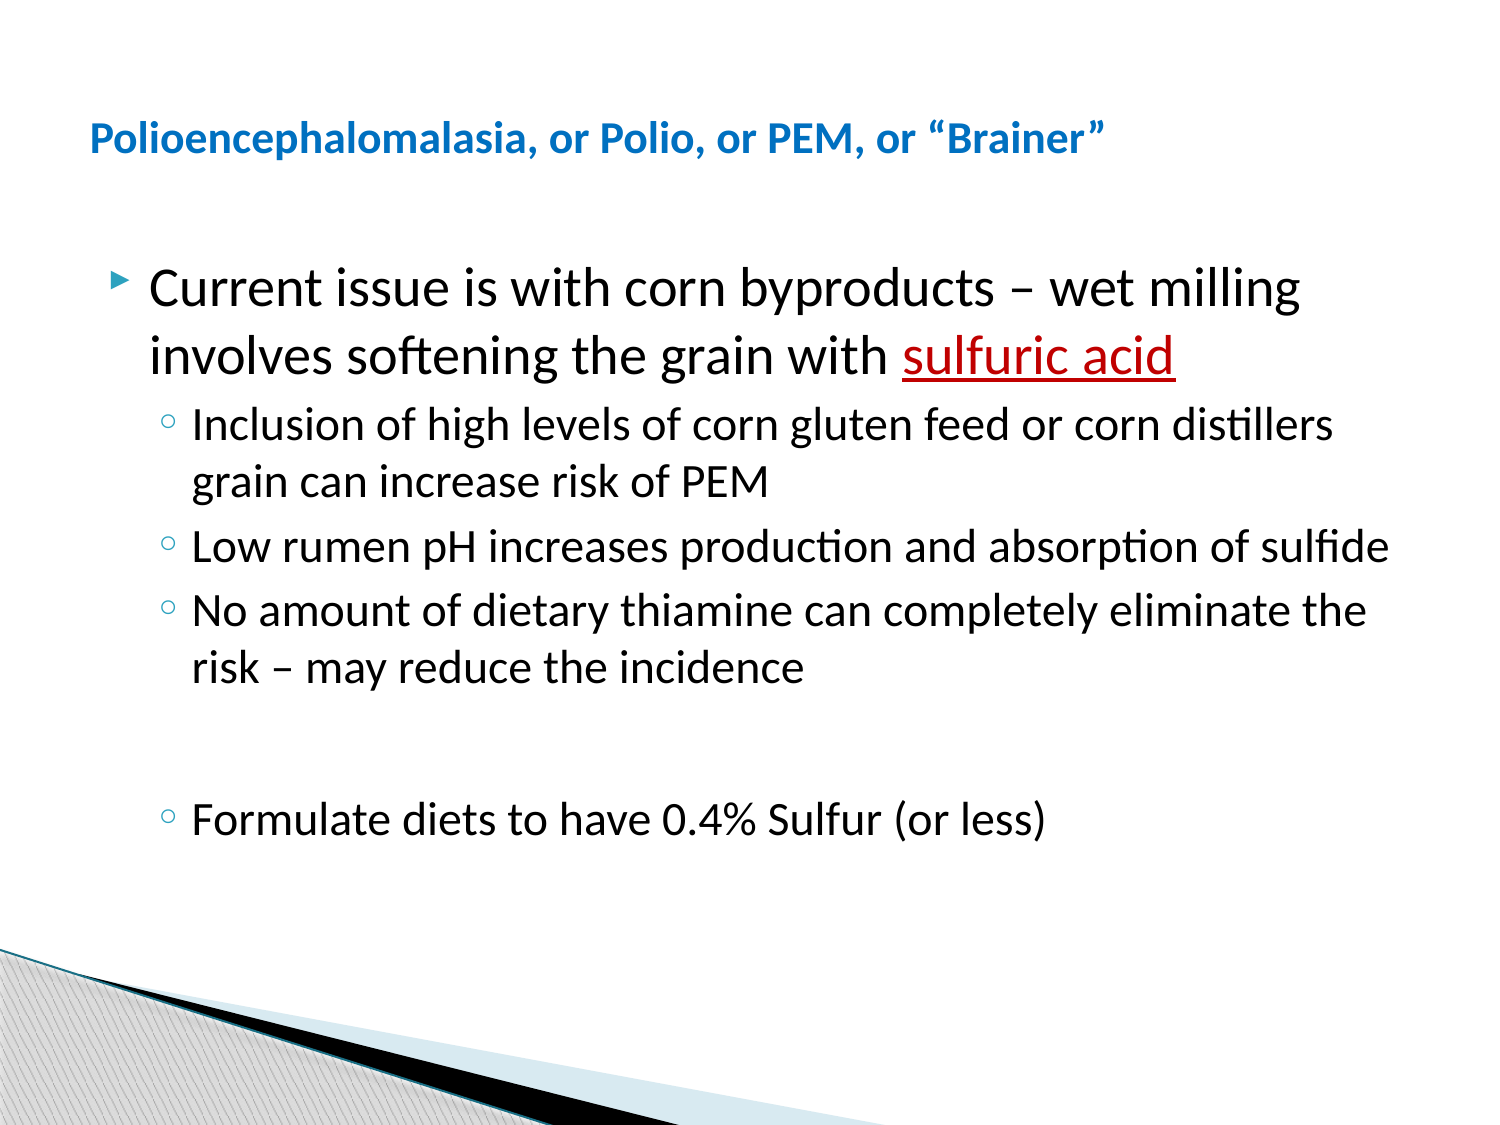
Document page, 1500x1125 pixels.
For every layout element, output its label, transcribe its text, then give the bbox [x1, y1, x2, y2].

list Current issue is with corn byproducts – wet milling involves softening the grain with sulfuric acid Inclusion of high levels of corn gluten feed or corn distillers grain can increase risk of PEM Low rumen pH increases production and absorption of sulfide No amount of dietary thiamine can completely eliminate the risk – may reduce the incidence Formulate diets to have 0.4% Sulfur (or less) [75, 243, 1425, 986]
title Polioencephalomalasia, or Polio, or PEM, or “Brainer” [75, 45, 1275, 233]
